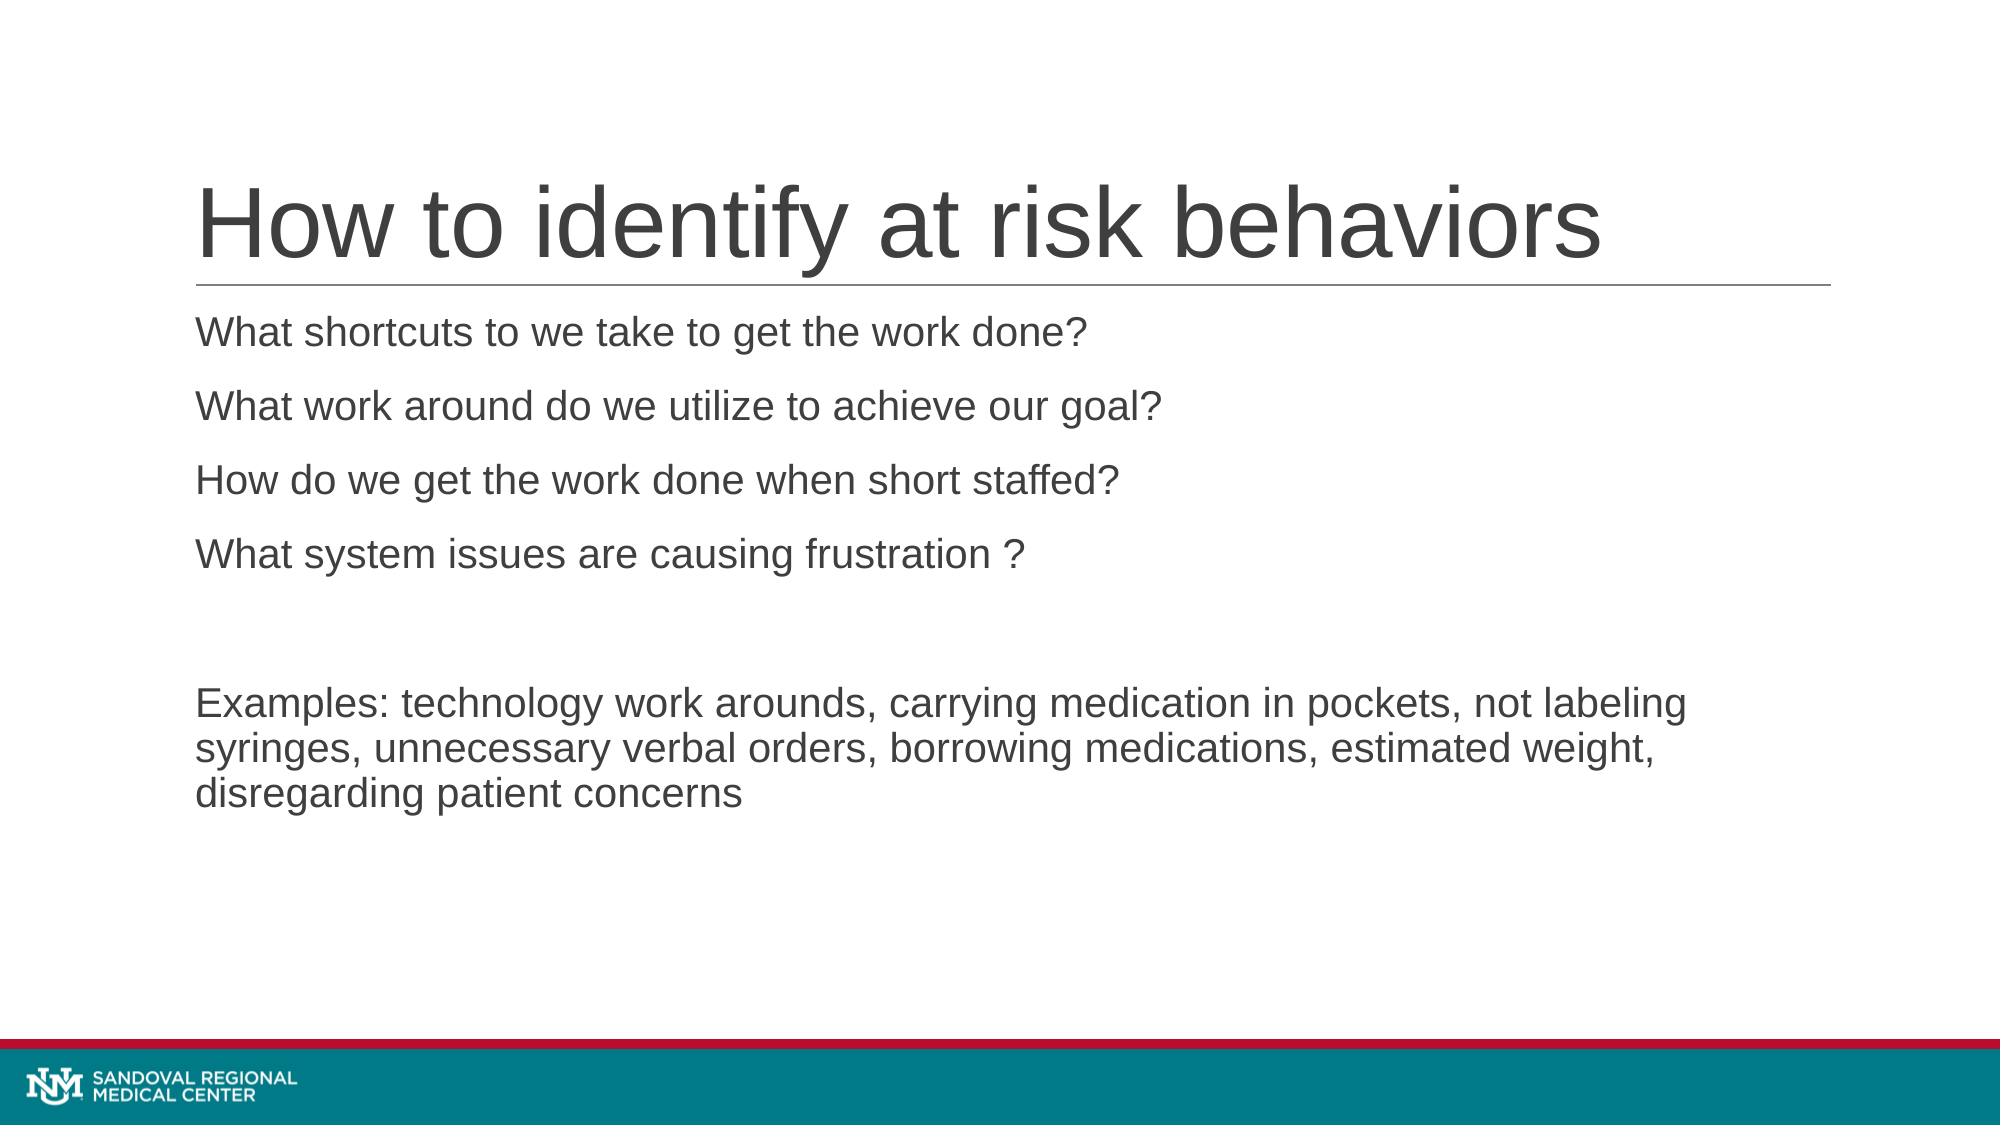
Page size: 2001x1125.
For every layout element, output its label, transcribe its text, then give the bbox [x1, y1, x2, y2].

list What shortcuts to we take to get the work done? What work around do we utilize to achieve our goal? How do we get the work done when short staffed? What system issues are causing frustration ? Examples: technology work arounds, carrying medication in pockets, not labeling syringes, unnecessary verbal orders, borrowing medications, estimated weight, disregarding patient concerns [180, 302, 1830, 963]
picture [0, 1049, 2000, 1125]
title How to identify at risk behaviors [180, 47, 1830, 285]
